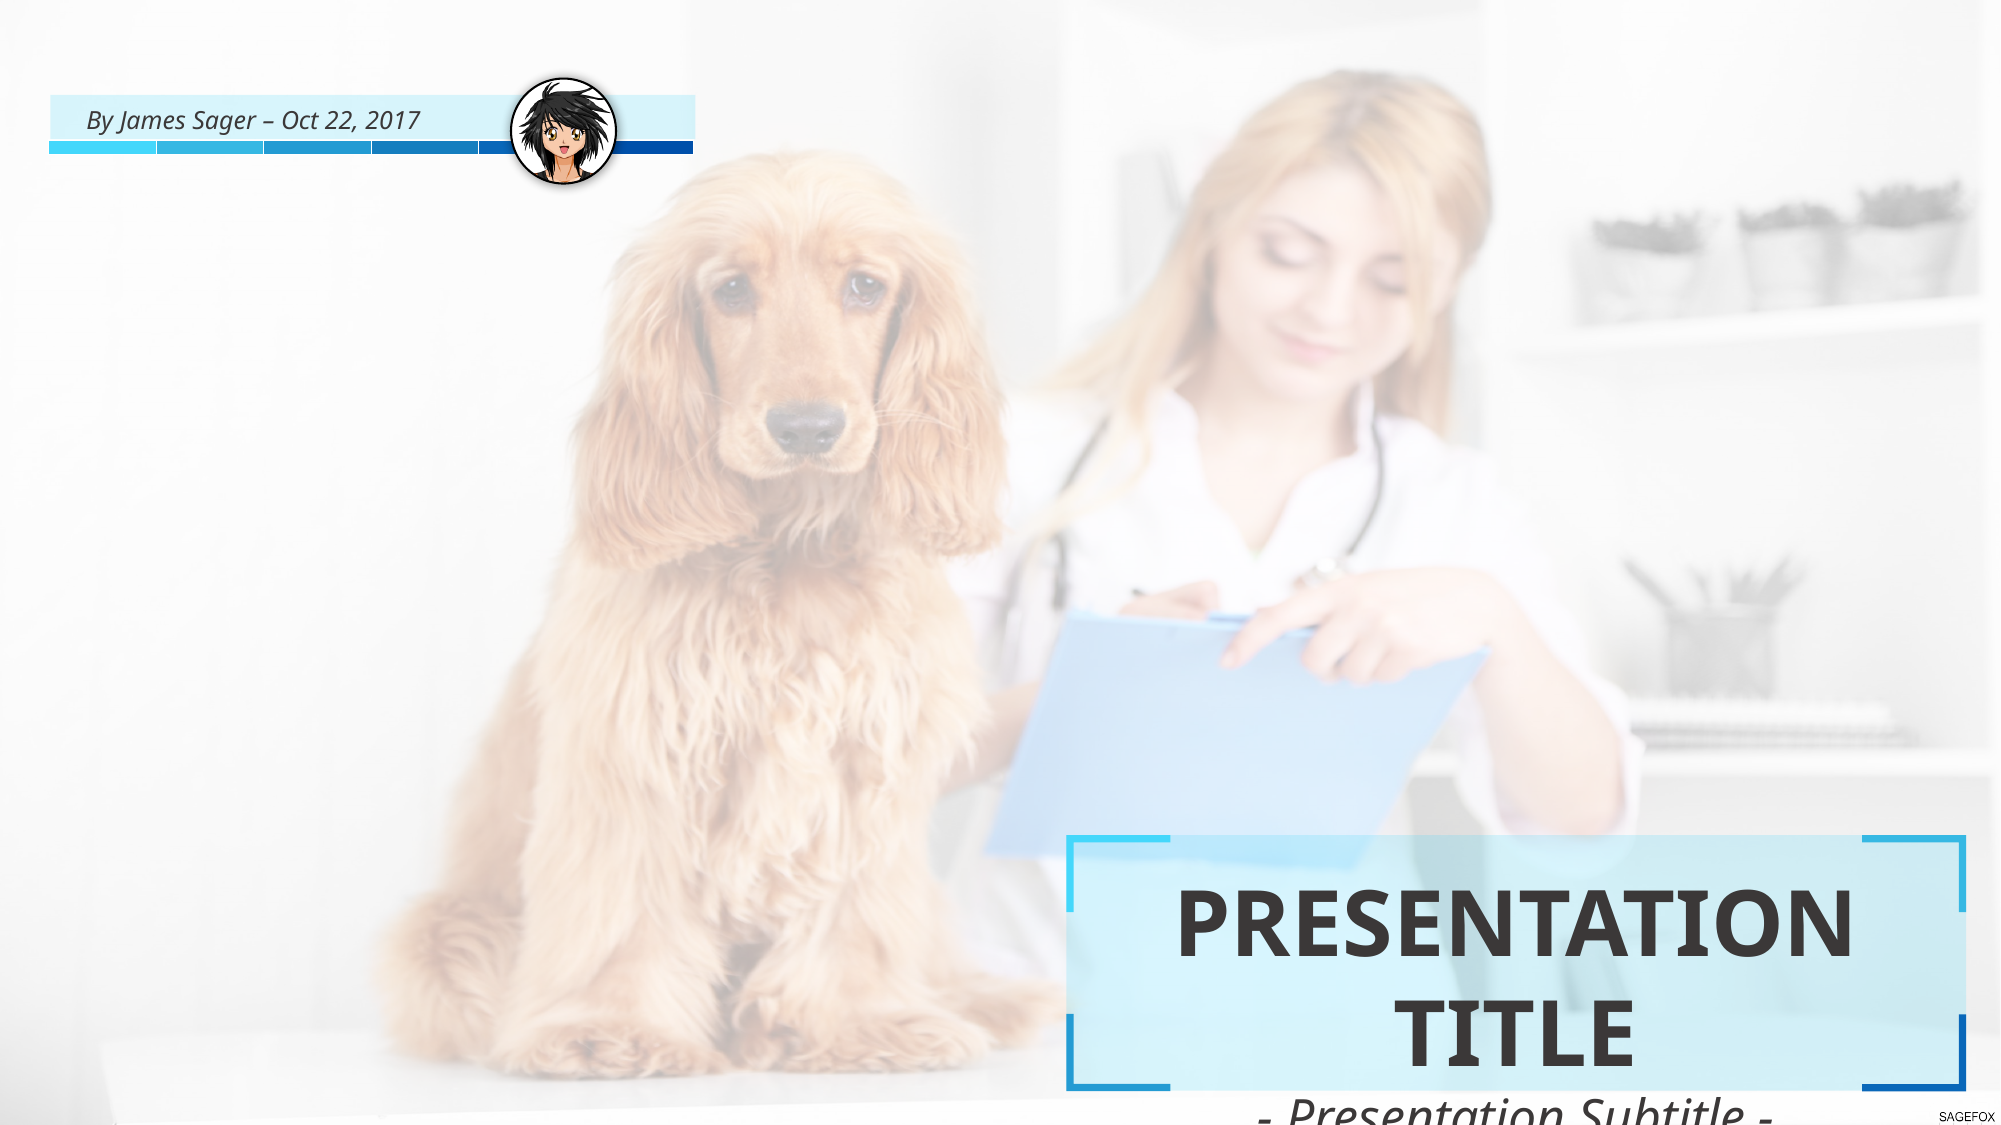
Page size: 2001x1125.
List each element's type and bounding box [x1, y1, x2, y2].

picture [1936, 1111, 1997, 1125]
text_box [48, 78, 696, 184]
text_box [1066, 835, 1967, 1092]
